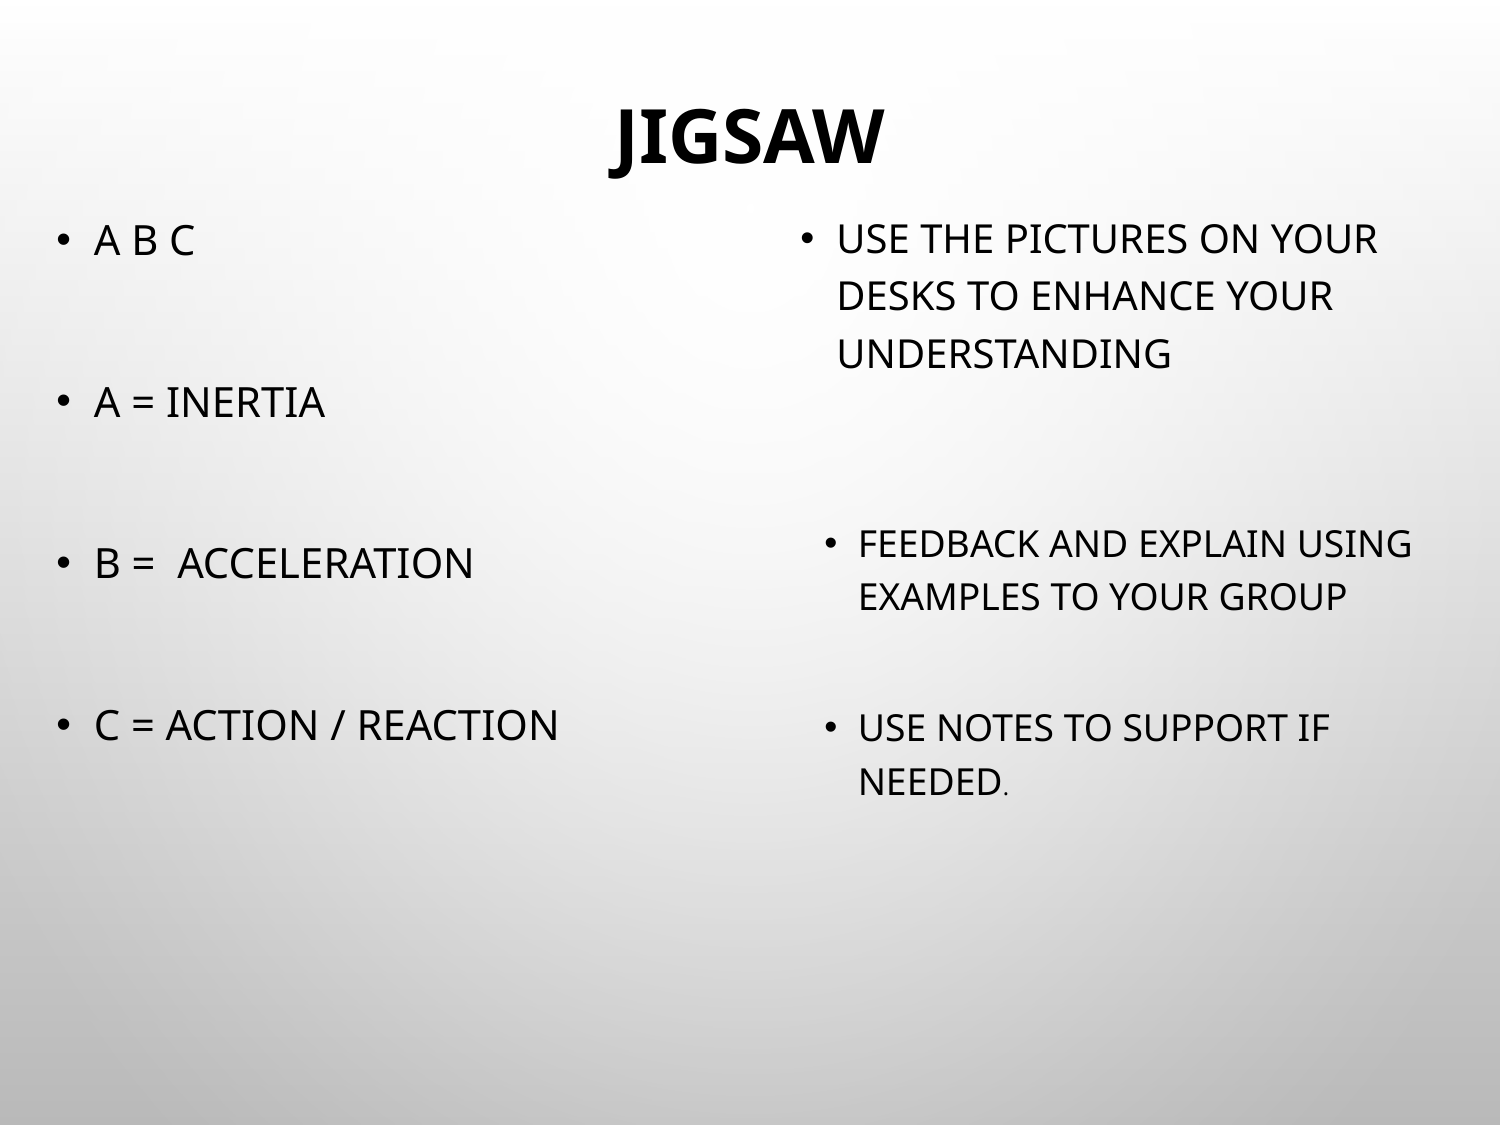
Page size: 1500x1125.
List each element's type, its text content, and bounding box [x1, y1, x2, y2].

list A B C A = inertia B = acceleration C = action / reaction [41, 196, 715, 1035]
text_box Use the pictures on your desks to enhance your understanding [785, 196, 1459, 386]
picture [0, 0, 1500, 1125]
text_box Feedback and explain using examples to your group Use notes to support if needed. [809, 503, 1483, 811]
title jigsaw [75, 45, 1425, 233]
